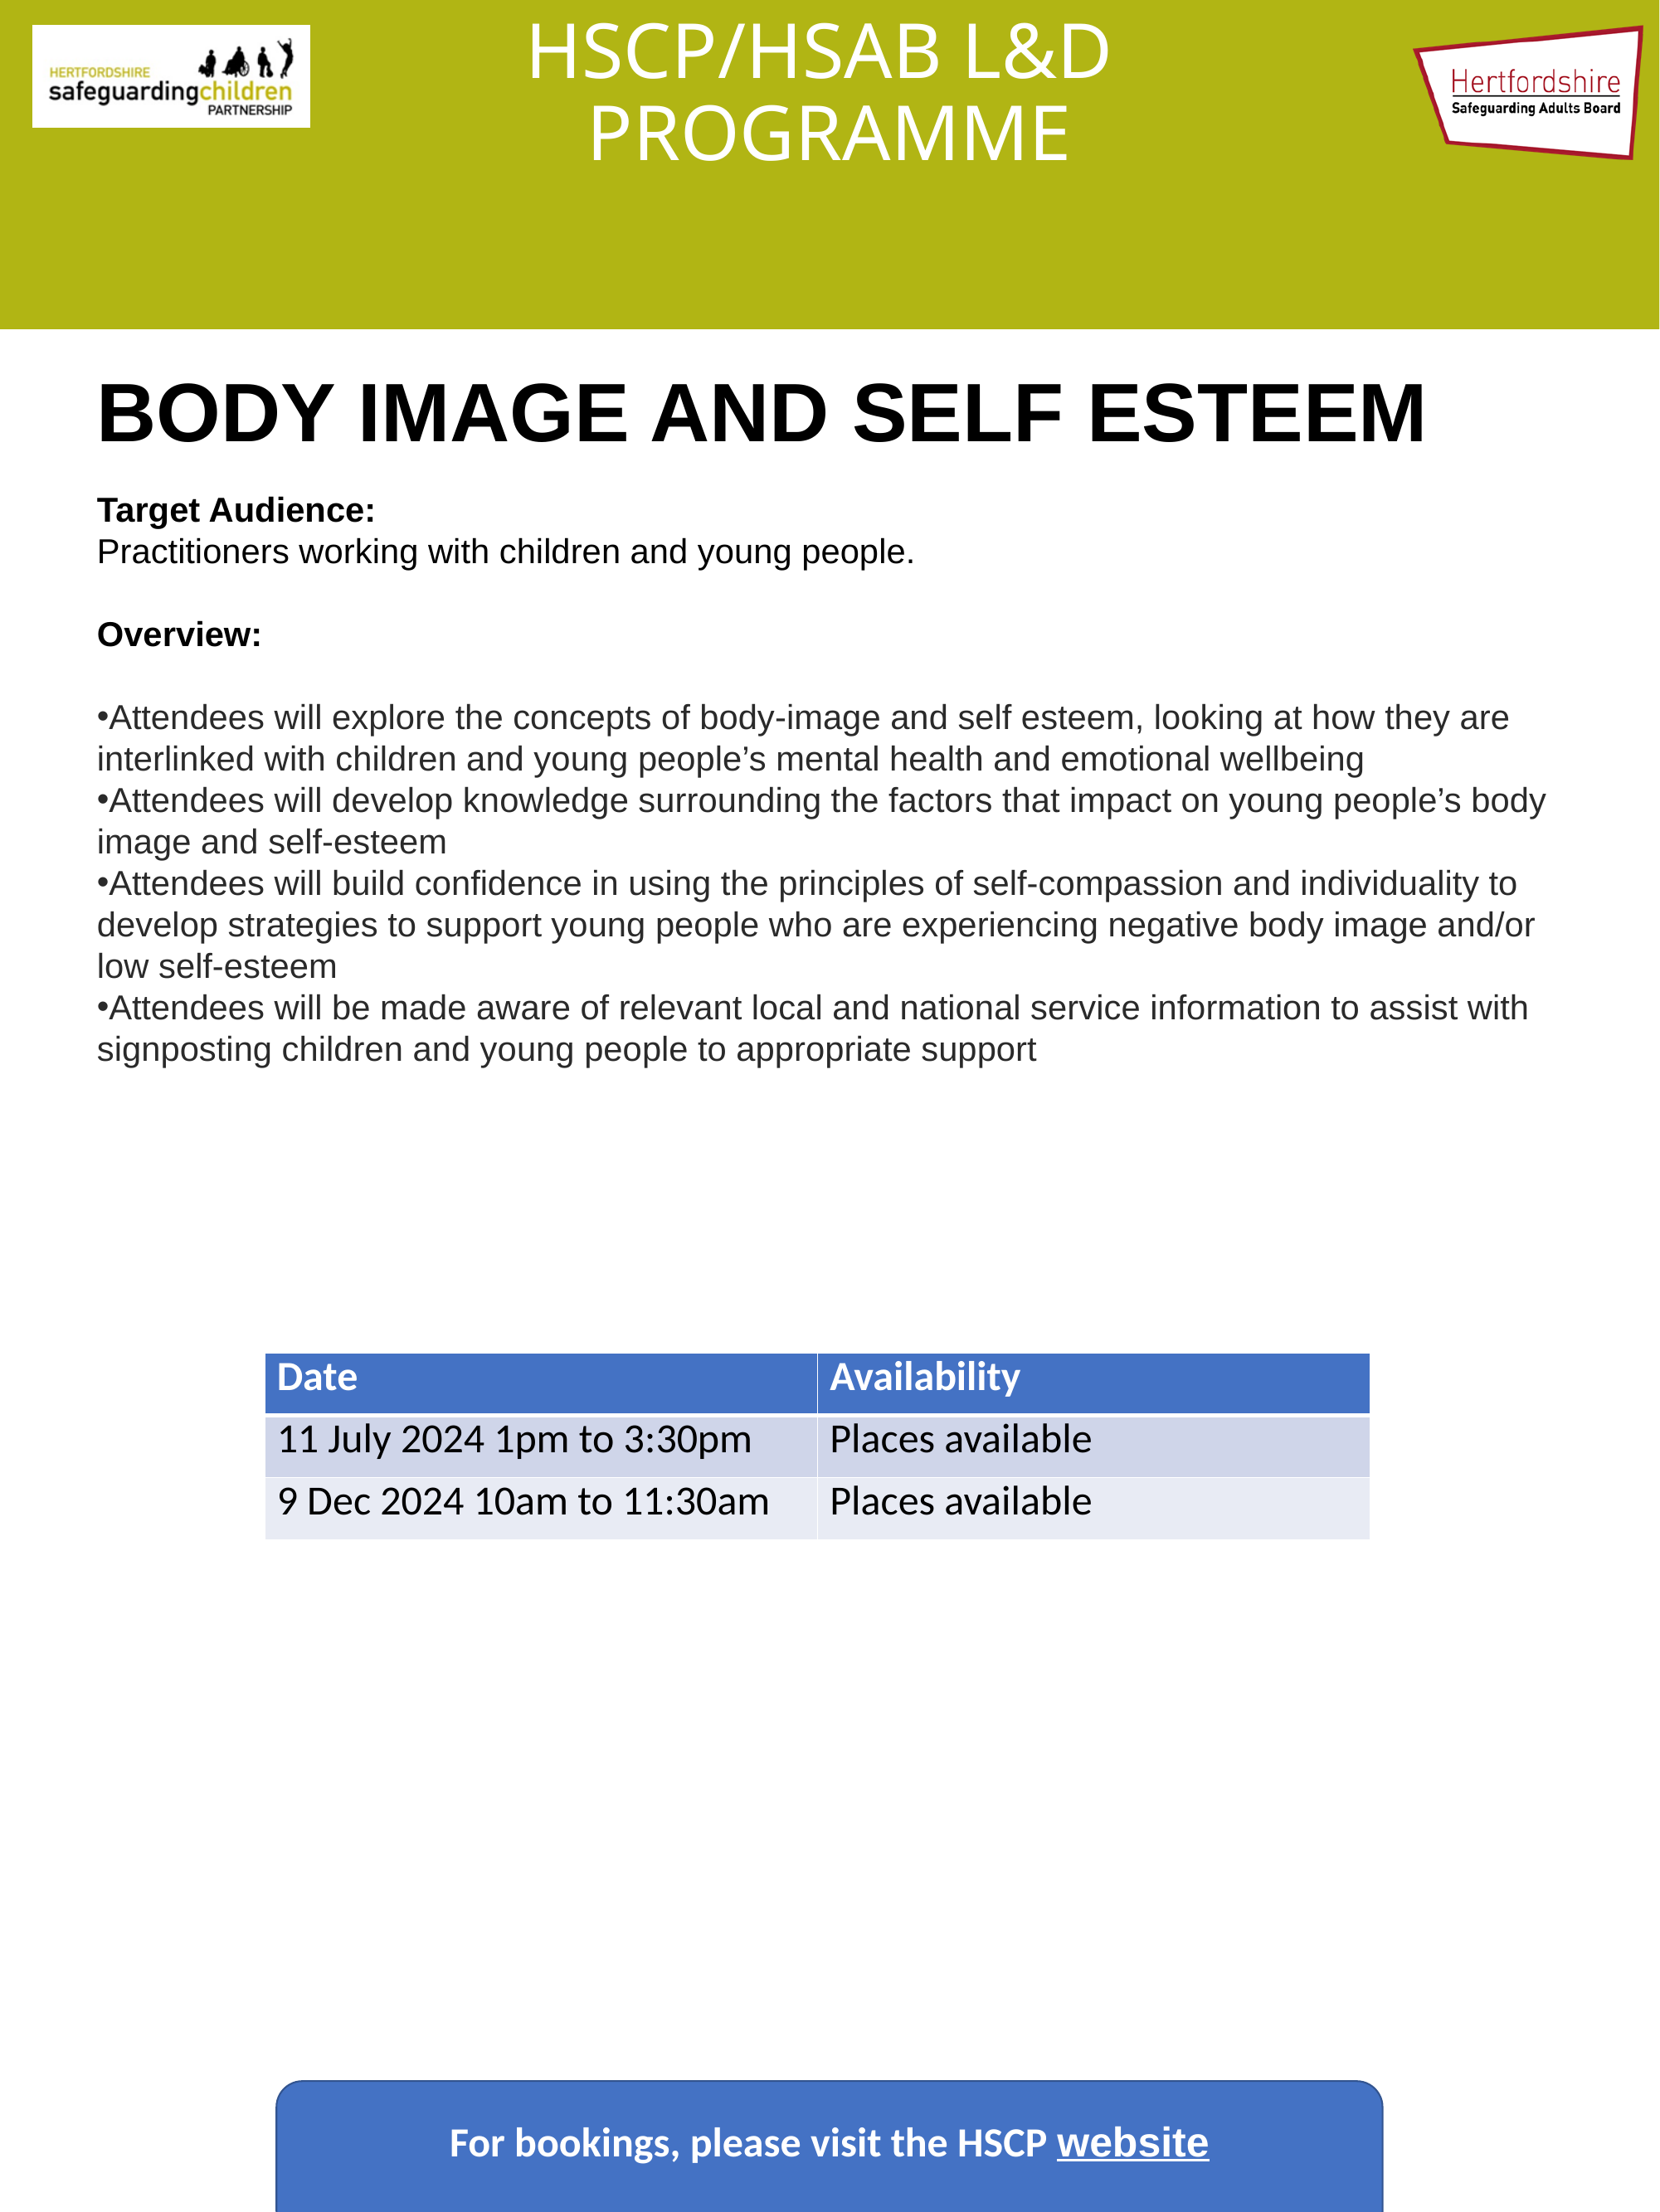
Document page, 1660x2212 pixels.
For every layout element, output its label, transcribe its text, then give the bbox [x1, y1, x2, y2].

table_cell Places available [818, 1478, 1370, 1539]
text_box BODY IMAGE AND SELF ESTEEM Target Audience: Practitioners working with children and young people. Overview: Attendees will explore the concepts of body-image and self esteem, looking at how they are interlinked with children and young people’s mental health and emotional wellbeing Attendees will develop knowledge surrounding the factors that impact on young people’s body image and self-esteem Attendees will build confidence in using the principles of self-compassion and individuality to develop strategies to support young people who are experiencing negative body image and/or low self-esteem Attendees will be made aware of relevant local and national service information to assist with signposting children and young people to appropriate support [85, 352, 1575, 1116]
table_cell Places available [818, 1417, 1370, 1477]
text_box For bookings, please visit the HSCP website [275, 2080, 1384, 2212]
title HSCP/HSAB L&D PROGRAMME [0, 6, 1659, 288]
table_cell 11 July 2024 1pm to 3:30pm [265, 1417, 817, 1477]
table_header Date [265, 1354, 817, 1413]
table_header Availability [818, 1354, 1370, 1413]
table_cell 9 Dec 2024 10am to 11:30am [265, 1478, 817, 1539]
